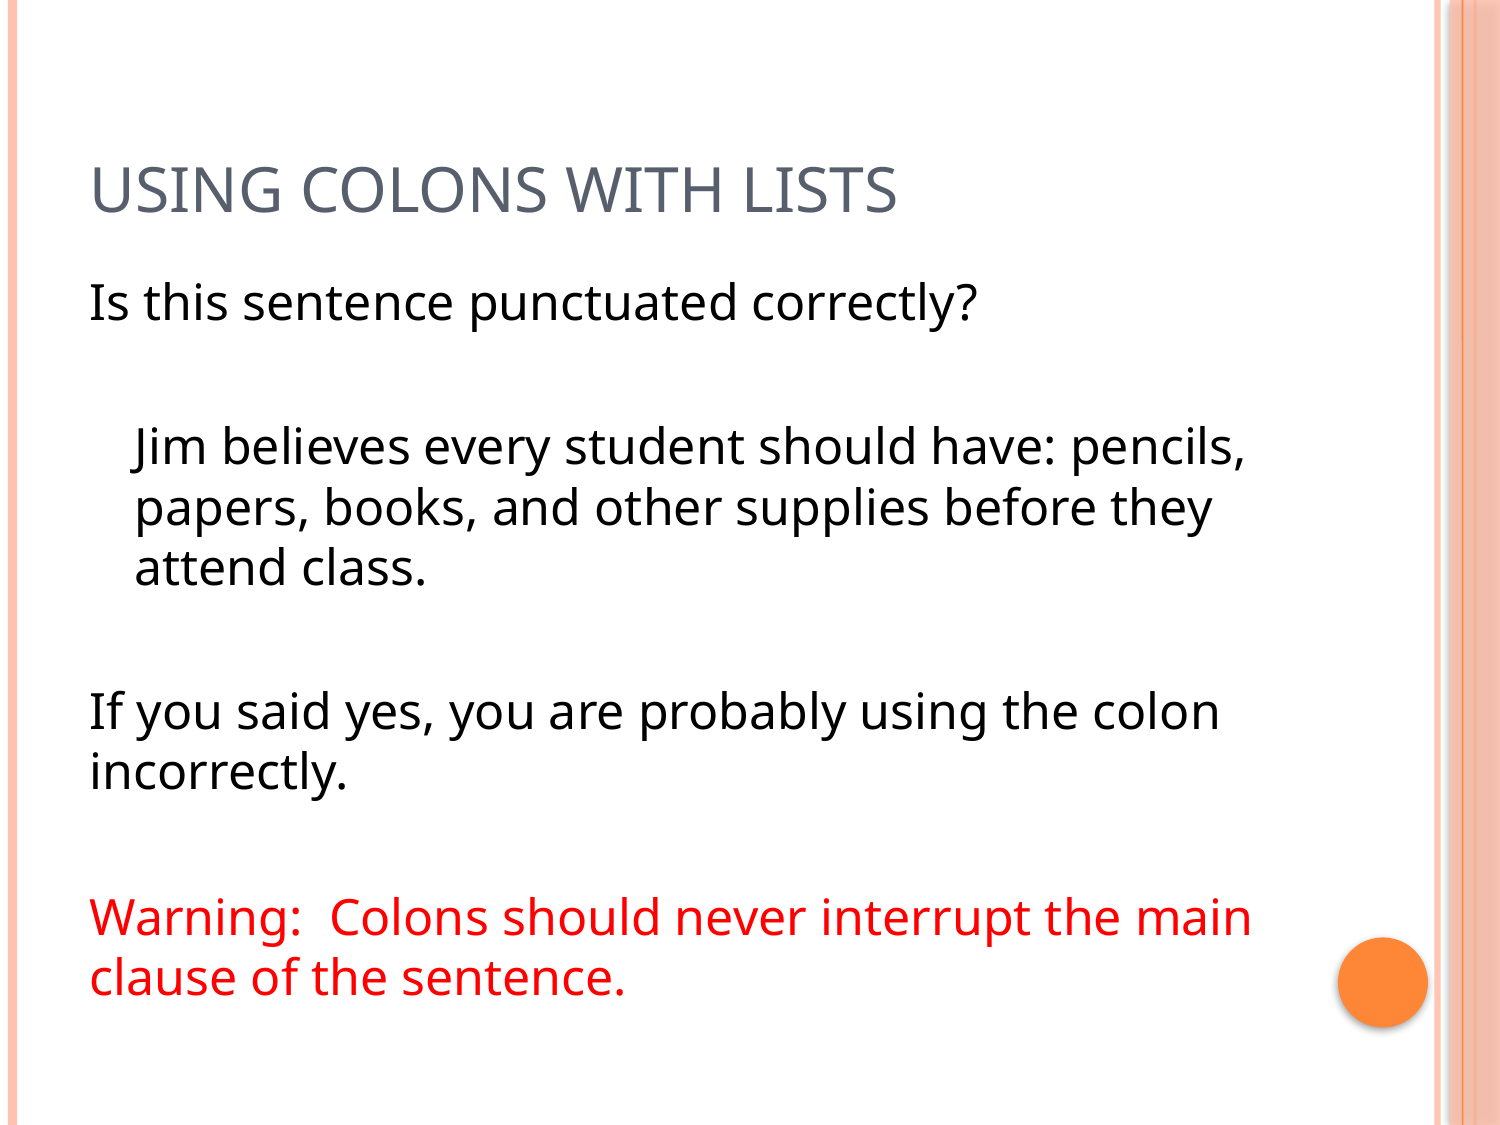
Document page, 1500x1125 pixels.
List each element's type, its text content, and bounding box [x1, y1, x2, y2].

list Is this sentence punctuated correctly? Jim believes every student should have: pencils, papers, books, and other supplies before they attend class. If you said yes, you are probably using the colon incorrectly. Warning: Colons should never interrupt the main clause of the sentence. [75, 262, 1300, 1062]
title Using Colons with Lists [75, 45, 1300, 233]
